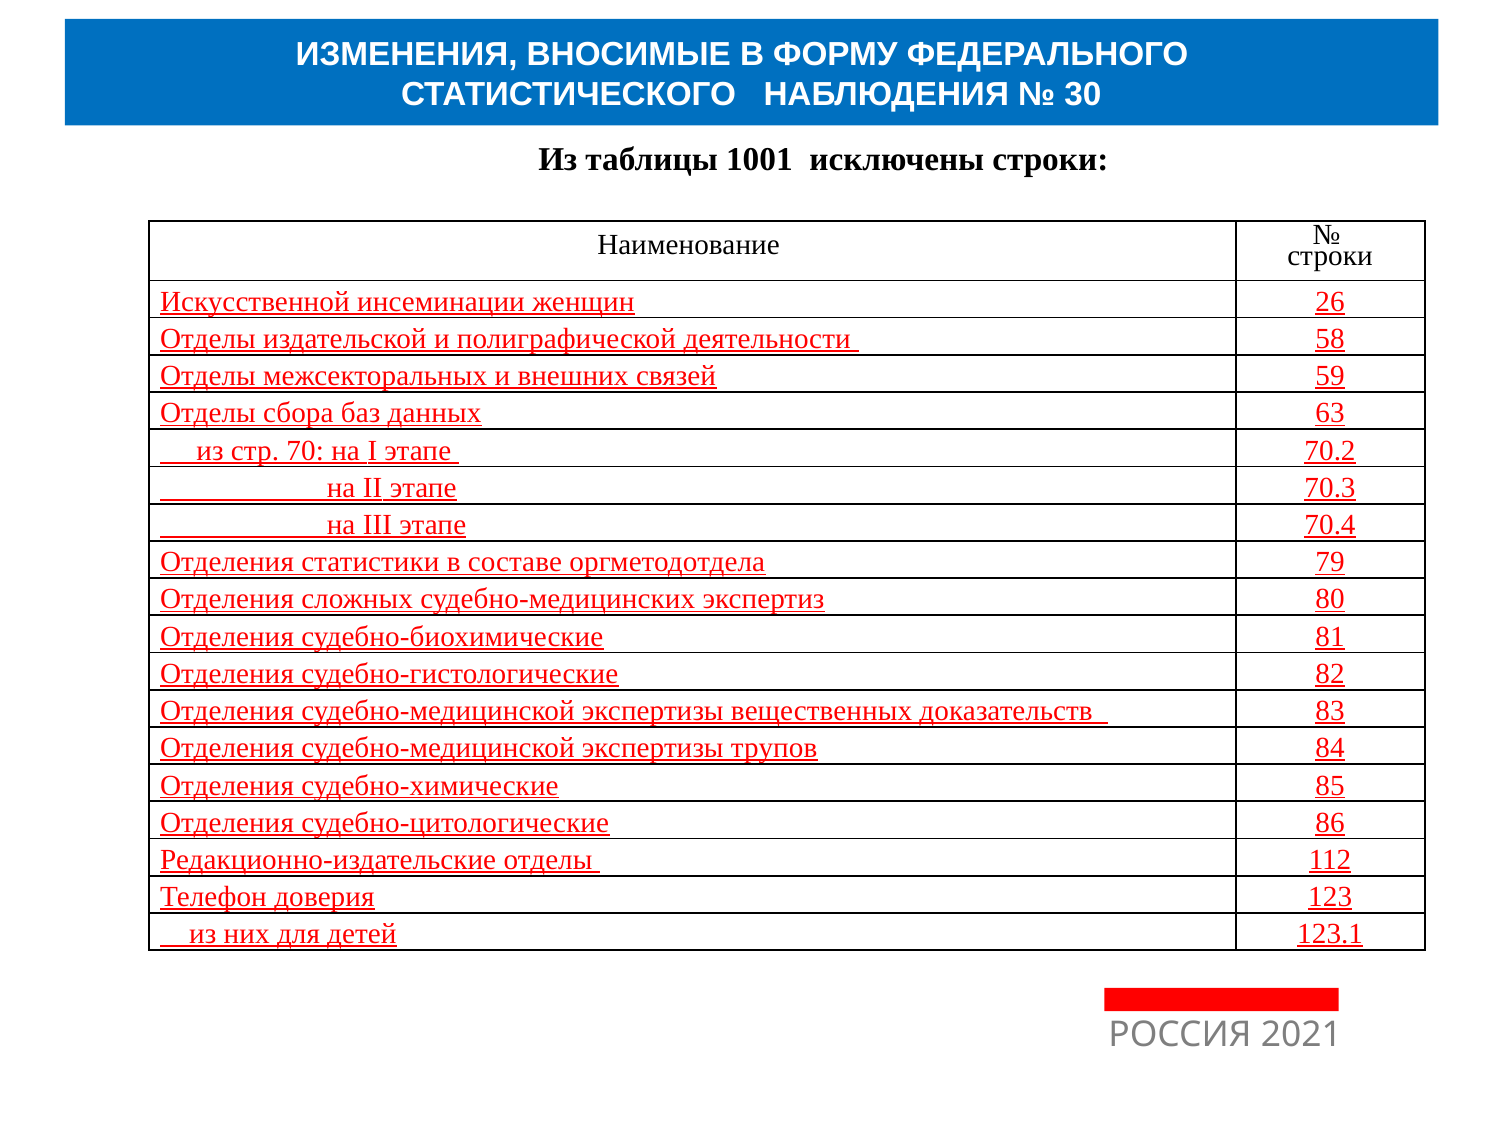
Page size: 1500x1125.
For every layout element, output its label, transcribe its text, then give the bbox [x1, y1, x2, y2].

table_cell из них для детей [150, 914, 1235, 949]
table_cell 82 [1237, 653, 1424, 689]
table_cell Отделения судебно-химические [150, 765, 1235, 800]
table_cell 59 [1237, 356, 1424, 391]
table_cell Отделения судебно-гистологические [150, 653, 1235, 689]
table_cell 112 [1237, 839, 1424, 875]
table_cell 58 [1237, 318, 1424, 354]
table_cell на III этапе [150, 505, 1235, 540]
table_cell Отделы сбора баз данных [150, 393, 1235, 428]
text_box РОССИЯ 2021 [1092, 1011, 1374, 1082]
table_cell Редакционно-издательские отделы [150, 839, 1235, 875]
table_cell 123 [1237, 877, 1424, 912]
table_cell Искусственной инсеминации женщин [150, 281, 1235, 317]
table_cell Отделения судебно-медицинской экспертизы вещественных доказательств [150, 691, 1235, 726]
table_cell Отделения судебно-медицинской экспертизы трупов [150, 728, 1235, 763]
table_header Наименование [150, 222, 1235, 280]
table_cell Отделы межсекторальных и внешних связей [150, 356, 1235, 391]
text_box [1104, 987, 1339, 1012]
table_cell 80 [1237, 579, 1424, 614]
table_cell 84 [1237, 728, 1424, 763]
table_cell Отделения судебно-цитологические [150, 802, 1235, 838]
table_cell 63 [1237, 393, 1424, 428]
table_cell 70.3 [1237, 467, 1424, 503]
table_cell 81 [1237, 616, 1424, 652]
table_cell 26 [1237, 281, 1424, 317]
table_header № строки [1237, 222, 1424, 280]
table_cell 123.1 [1237, 914, 1424, 949]
table_cell на II этапе [150, 467, 1235, 503]
table_cell Телефон доверия [150, 877, 1235, 912]
table_cell Отделы издательской и полиграфической деятельности [150, 318, 1235, 354]
table_cell 70.4 [1237, 505, 1424, 540]
table_cell 79 [1237, 542, 1424, 577]
table_cell 85 [1237, 765, 1424, 800]
table_cell 83 [1237, 691, 1424, 726]
table_cell из стр. 70: на I этапе [150, 430, 1235, 466]
table_cell Отделения статистики в составе оргметодотдела [150, 542, 1235, 577]
table_cell 86 [1237, 802, 1424, 838]
table_cell Отделения сложных судебно-медицинских экспертиз [150, 579, 1235, 614]
table_cell Отделения судебно-биохимические [150, 616, 1235, 652]
table_cell 70.2 [1237, 430, 1424, 466]
text_box ИЗМЕНЕНИЯ, ВНОСИМЫЕ В ФОРМУ ФЕДЕРАЛЬНОГО СТАТИСТИЧЕСКОГО НАБЛЮДЕНИЯ № 30 [63, 17, 1441, 128]
text_box Из таблицы 1001 исключены строки: [147, 113, 1500, 197]
